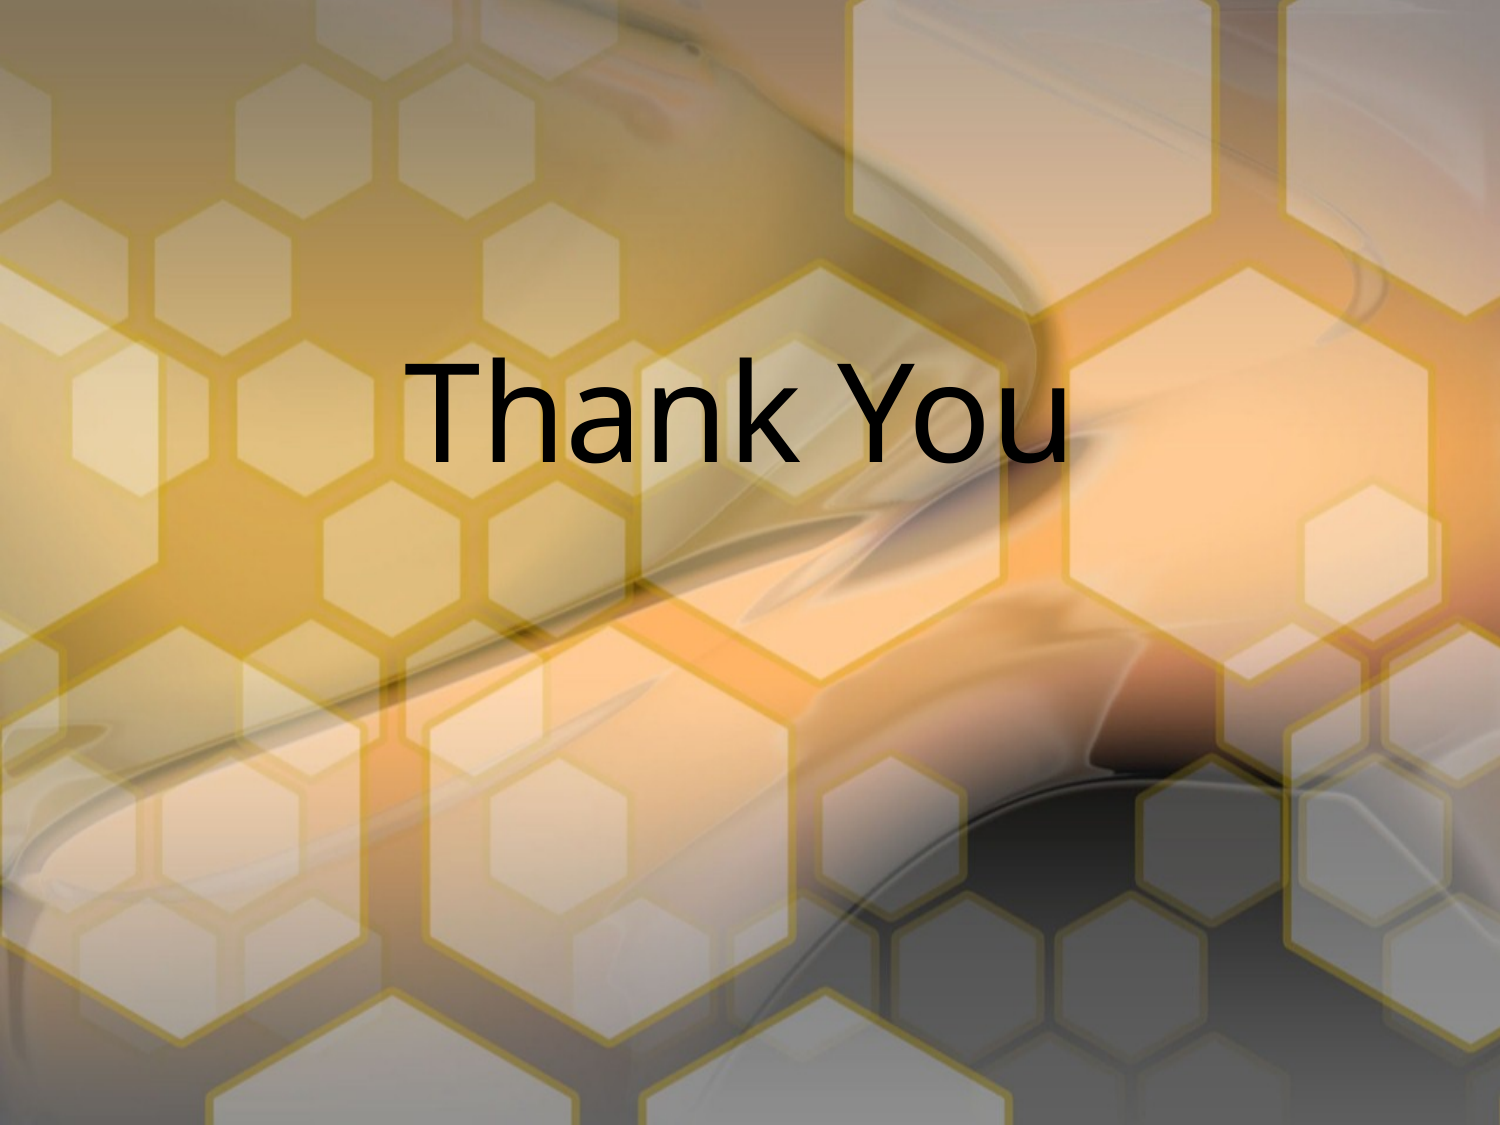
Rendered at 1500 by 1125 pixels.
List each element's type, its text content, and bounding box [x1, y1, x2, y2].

title Thank You [150, 312, 1332, 500]
picture [0, 0, 1500, 1125]
